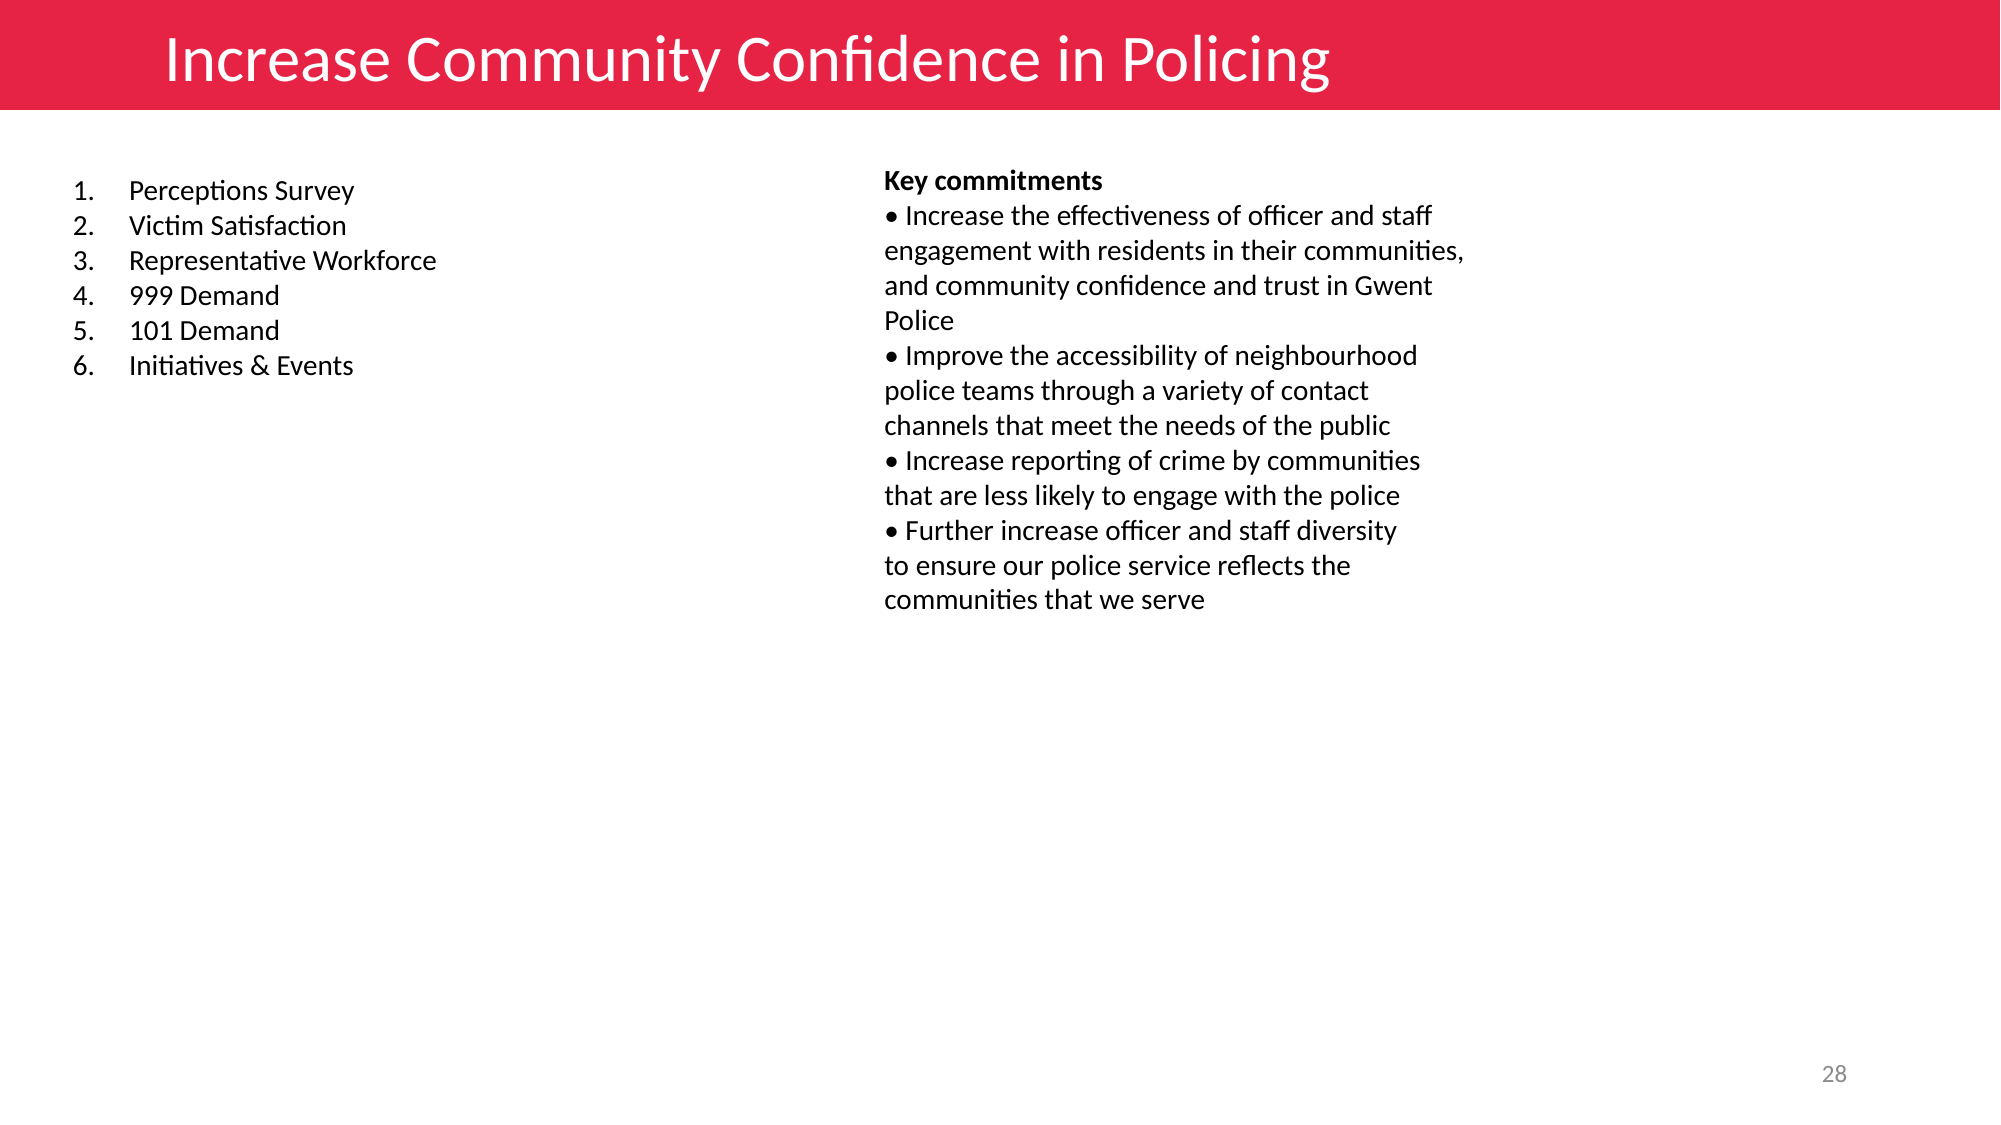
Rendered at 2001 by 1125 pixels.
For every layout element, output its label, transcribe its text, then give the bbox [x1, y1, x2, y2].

slide_number 28 [1412, 1042, 1863, 1103]
text_box Increase Community Confidence in Policing [0, 0, 2000, 111]
text_box Perceptions Survey Victim Satisfaction Representative Workforce 999 Demand 101 Demand Initiatives & Events [58, 164, 1088, 424]
text_box Key commitments • Increase the effectiveness of officer and staff engagement with residents in their communities, and community confidence and trust in Gwent Police • Improve the accessibility of neighbourhood police teams through a variety of contact channels that meet the needs of the public • Increase reporting of crime by communities that are less likely to engage with the police • Further increase officer and staff diversity to ensure our police service reflects the communities that we serve [869, 154, 1551, 624]
